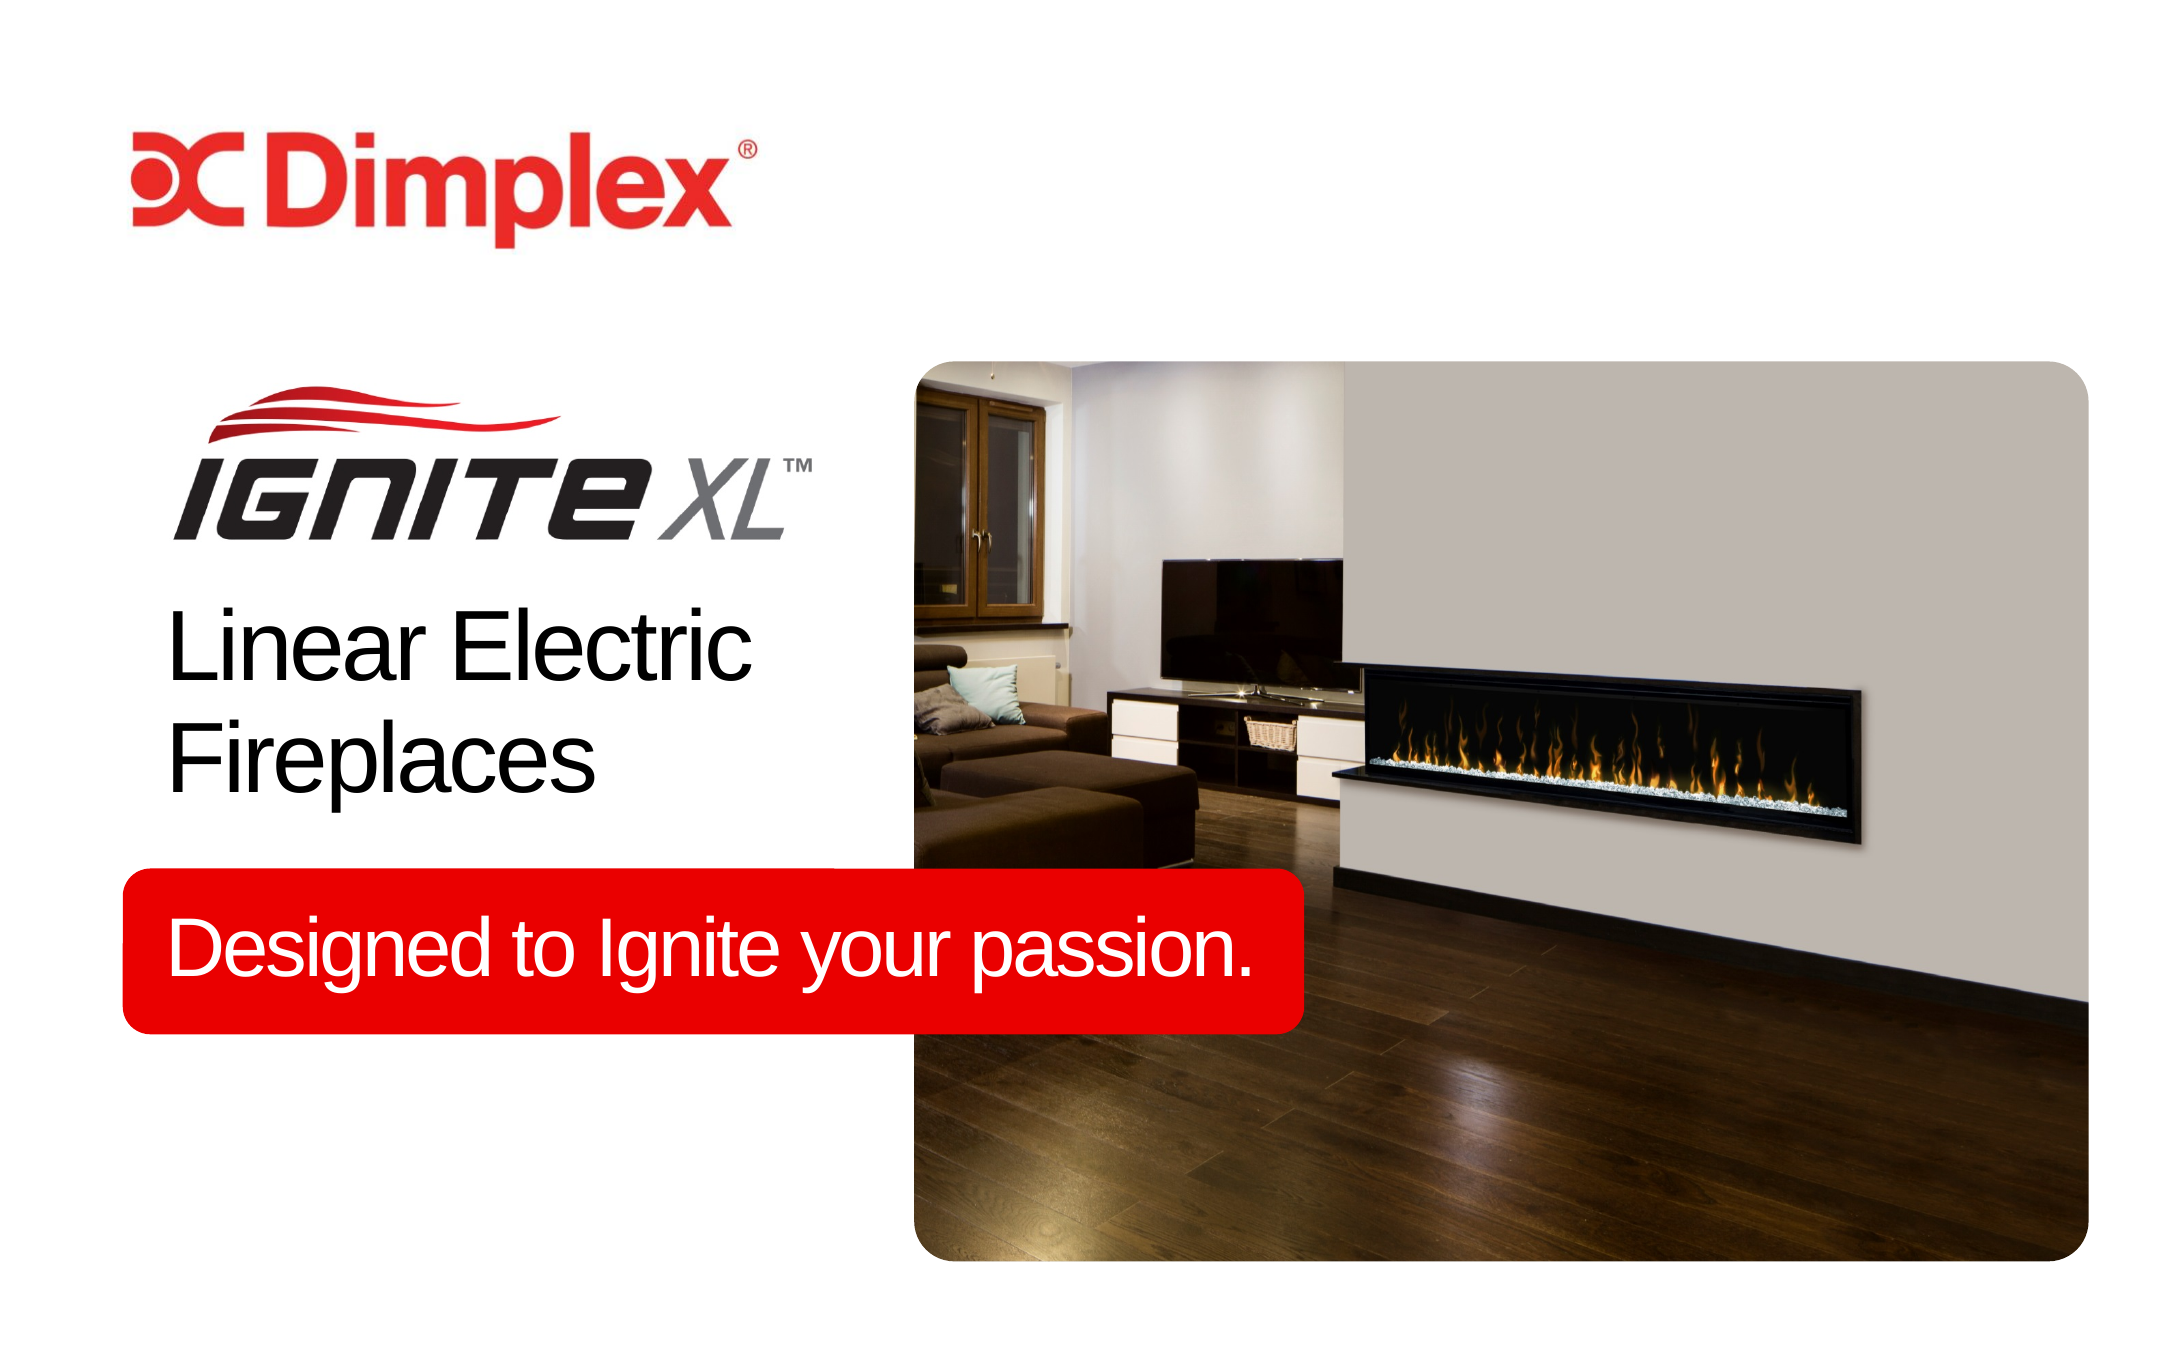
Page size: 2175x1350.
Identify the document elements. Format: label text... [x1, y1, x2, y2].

text_box [121, 867, 914, 1036]
picture [94, 77, 783, 292]
picture [914, 361, 2089, 1262]
text_box Linear Electric Fireplaces [150, 580, 914, 820]
picture [147, 361, 839, 569]
text_box Designed to Ignite your passion. [150, 885, 914, 1001]
